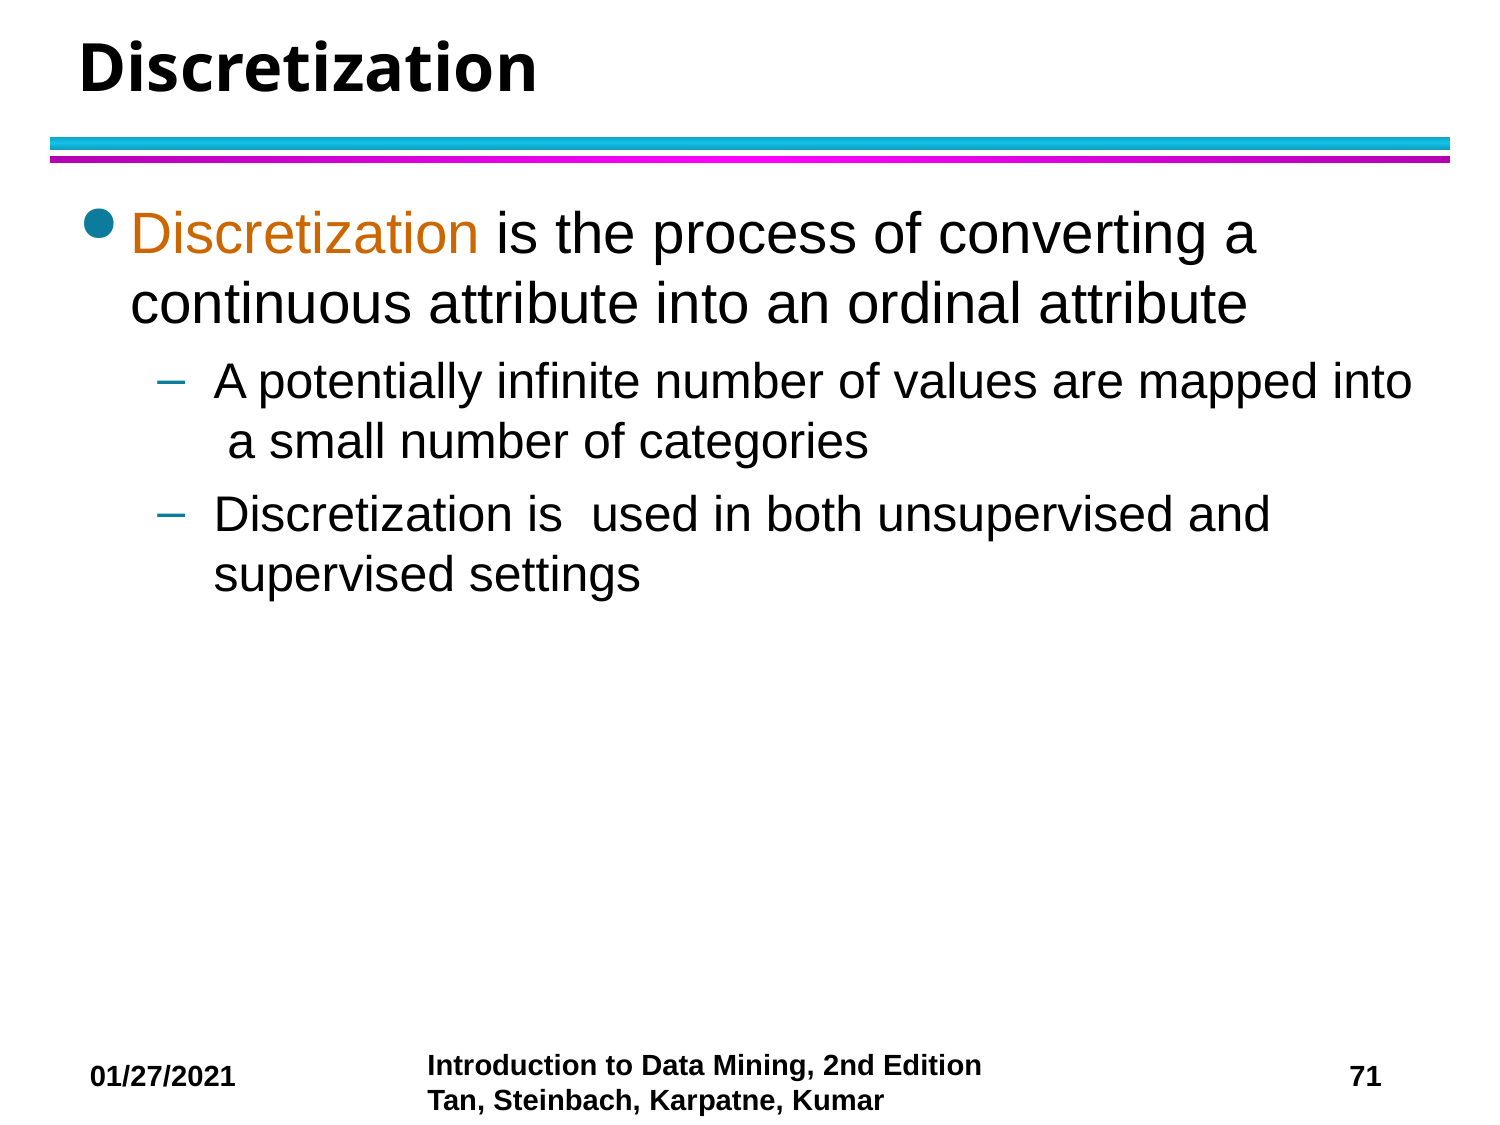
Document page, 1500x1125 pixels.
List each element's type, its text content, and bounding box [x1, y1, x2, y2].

title Discretization [62, 24, 1421, 113]
list Discretization is the process of converting a continuous attribute into an ordinal attribute A potentially infinite number of values are mapped into a small number of categories Discretization is used in both unsupervised and supervised settings [67, 187, 1432, 1038]
